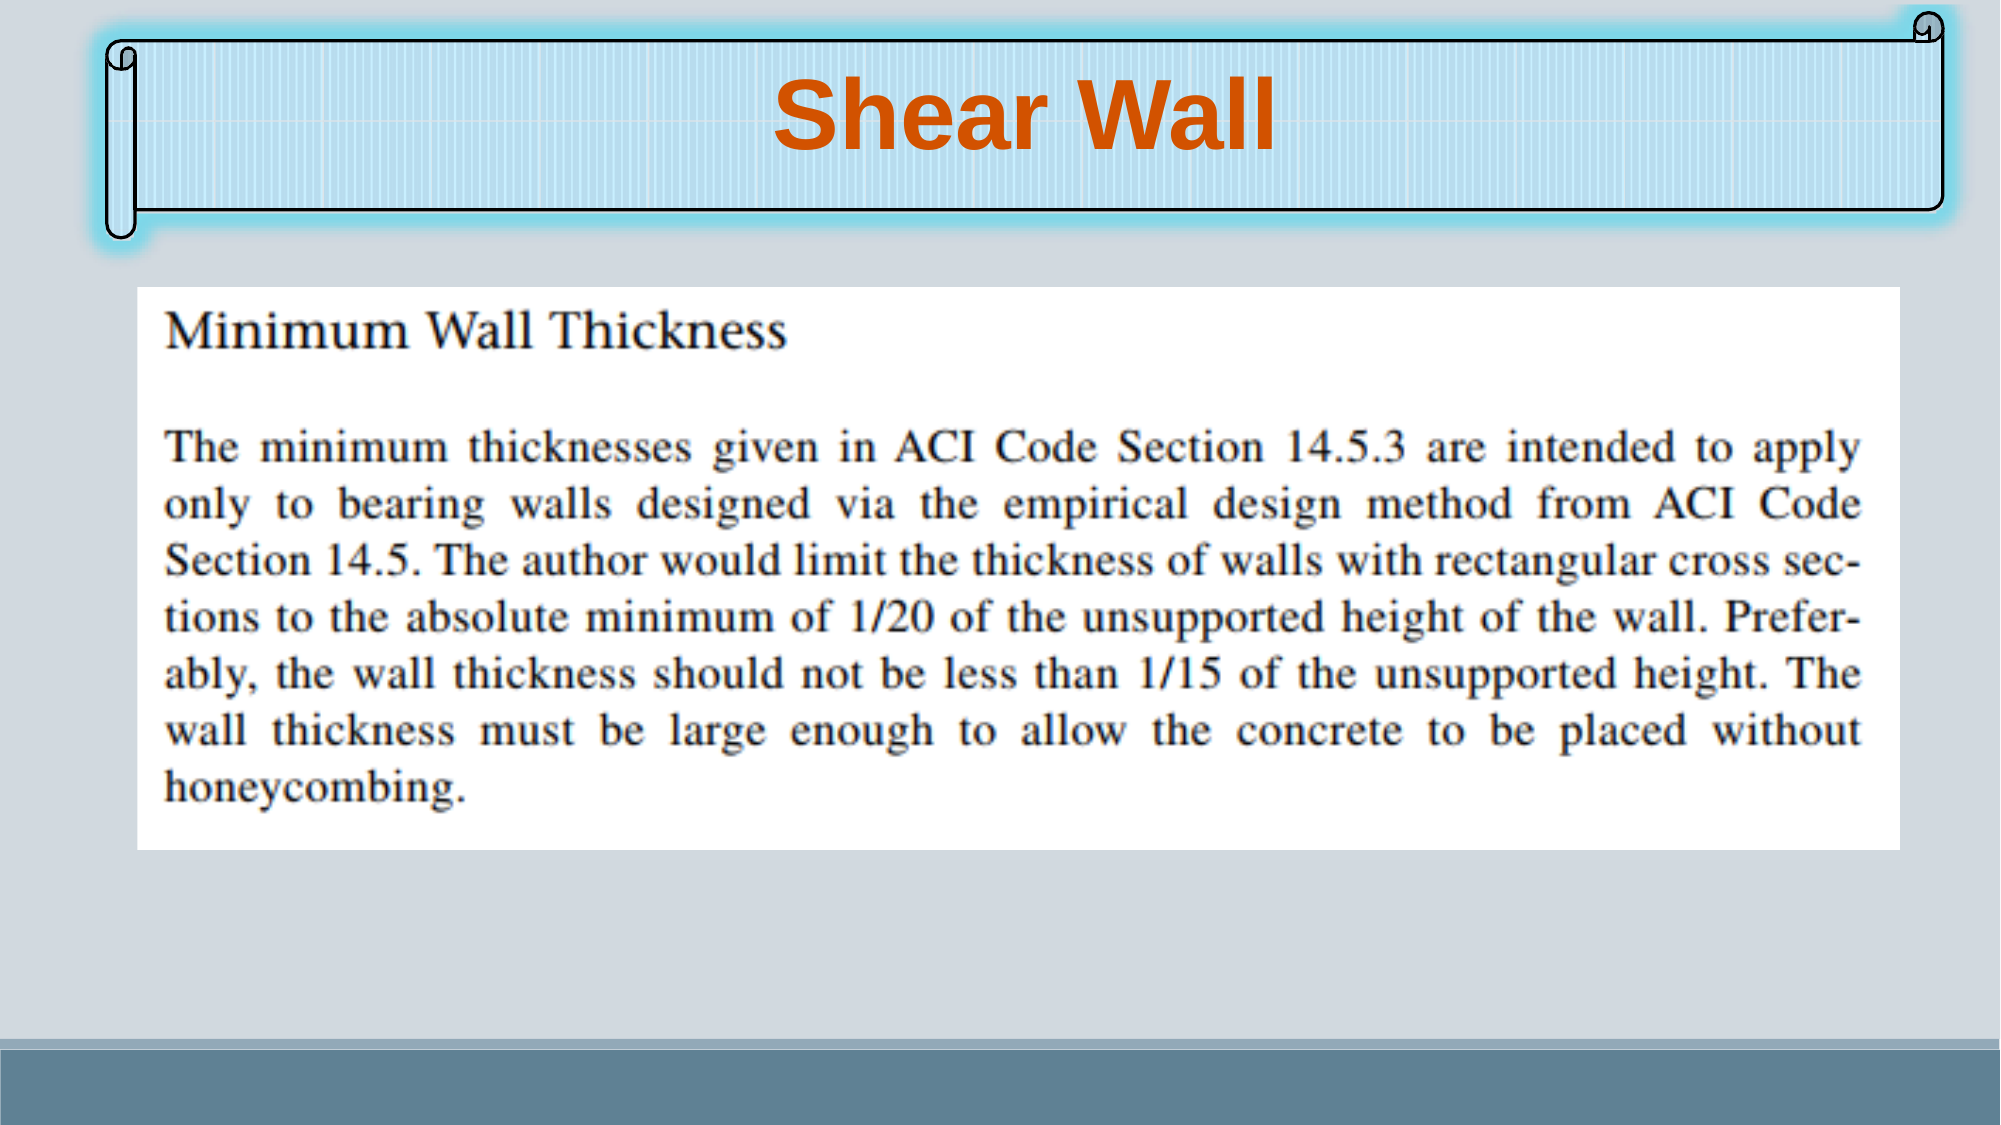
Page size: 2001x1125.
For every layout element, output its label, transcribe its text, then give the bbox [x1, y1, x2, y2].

title Shear Wall [714, 47, 1286, 238]
picture [67, 0, 1981, 276]
picture [137, 287, 1901, 851]
